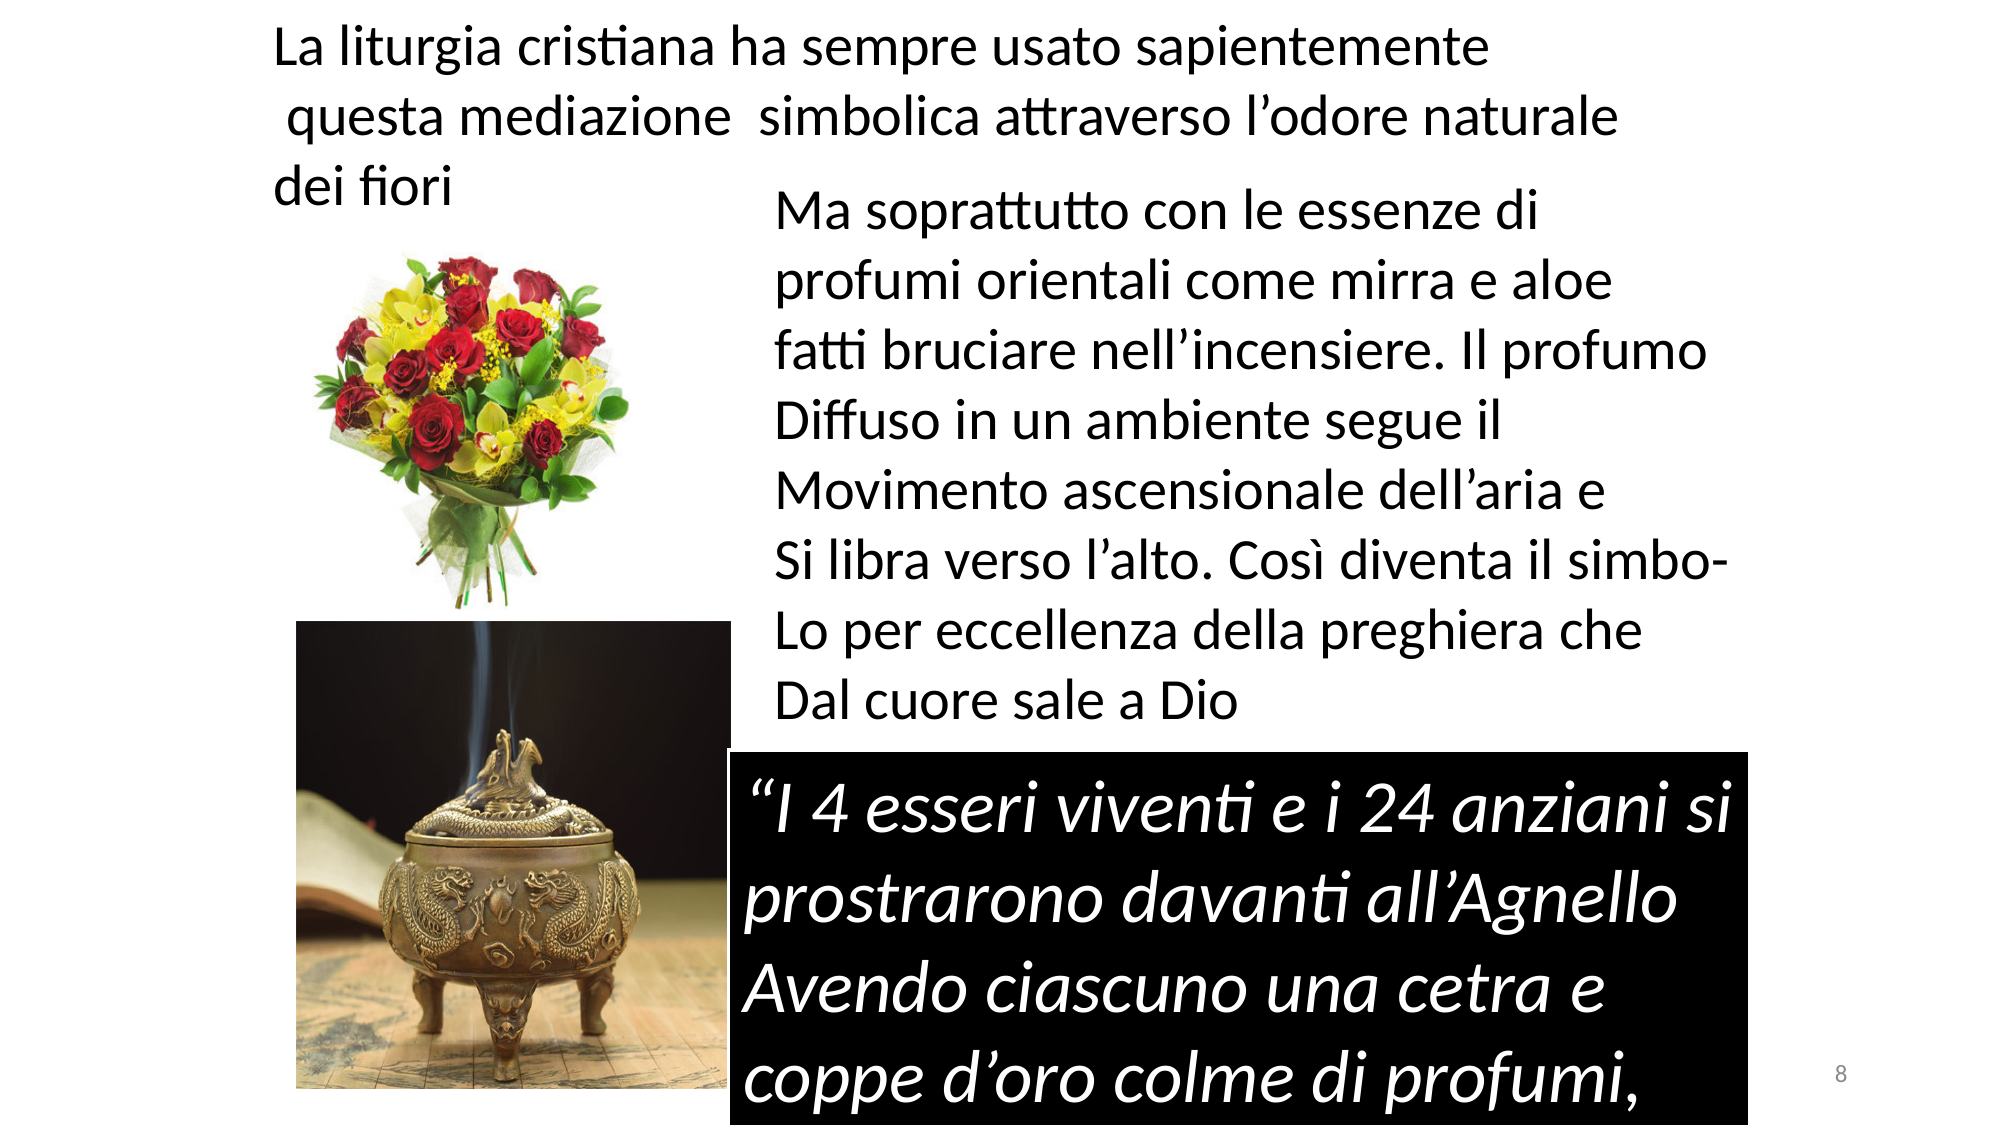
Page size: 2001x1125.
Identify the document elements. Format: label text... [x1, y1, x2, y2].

picture [296, 234, 731, 1089]
text_box La liturgia cristiana ha sempre usato sapientemente questa mediazione simbolica attraverso l’odore naturale dei fiori [258, 0, 1649, 225]
slide_number 8 [1751, 1042, 1863, 1103]
text_box “I 4 esseri viventi e i 24 anziani si prostrarono davanti all’Agnello Avendo ciascuno una cetra e coppe d’oro colme di profumi, che Sono le preghiere dei Santi” (Ap 5,8) [727, 748, 1751, 1125]
text_box Ma soprattutto con le essenze di profumi orientali come mirra e aloe fatti bruciare nell’incensiere. Il profumo Diffuso in un ambiente segue il Movimento ascensionale dell’aria e Si libra verso l’alto. Così diventa il simbo- Lo per eccellenza della preghiera che Dal cuore sale a Dio [759, 163, 1745, 739]
